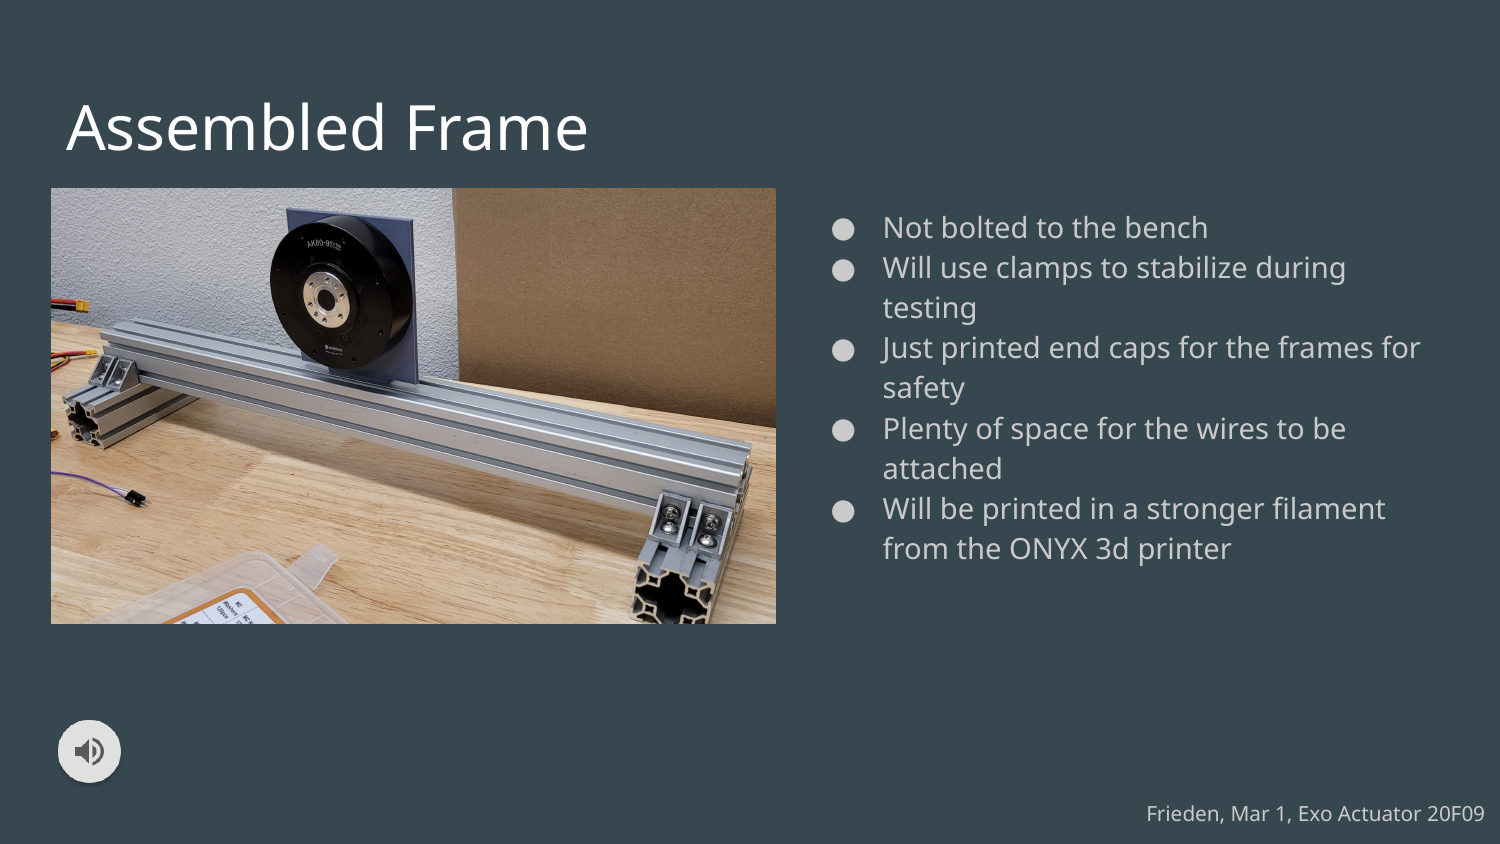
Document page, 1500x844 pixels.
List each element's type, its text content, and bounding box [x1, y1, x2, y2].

text_box Frieden, Mar 1, Exo Actuator 20F09 [1007, 788, 1500, 839]
list Not bolted to the bench Will use clamps to stabilize during testing Just printed end caps for the frames for safety Plenty of space for the wires to be attached Will be printed in a stronger filament from the ONYX 3d printer [792, 189, 1449, 750]
title Assembled Frame [51, 72, 1449, 167]
picture [50, 712, 127, 789]
picture [50, 188, 776, 624]
